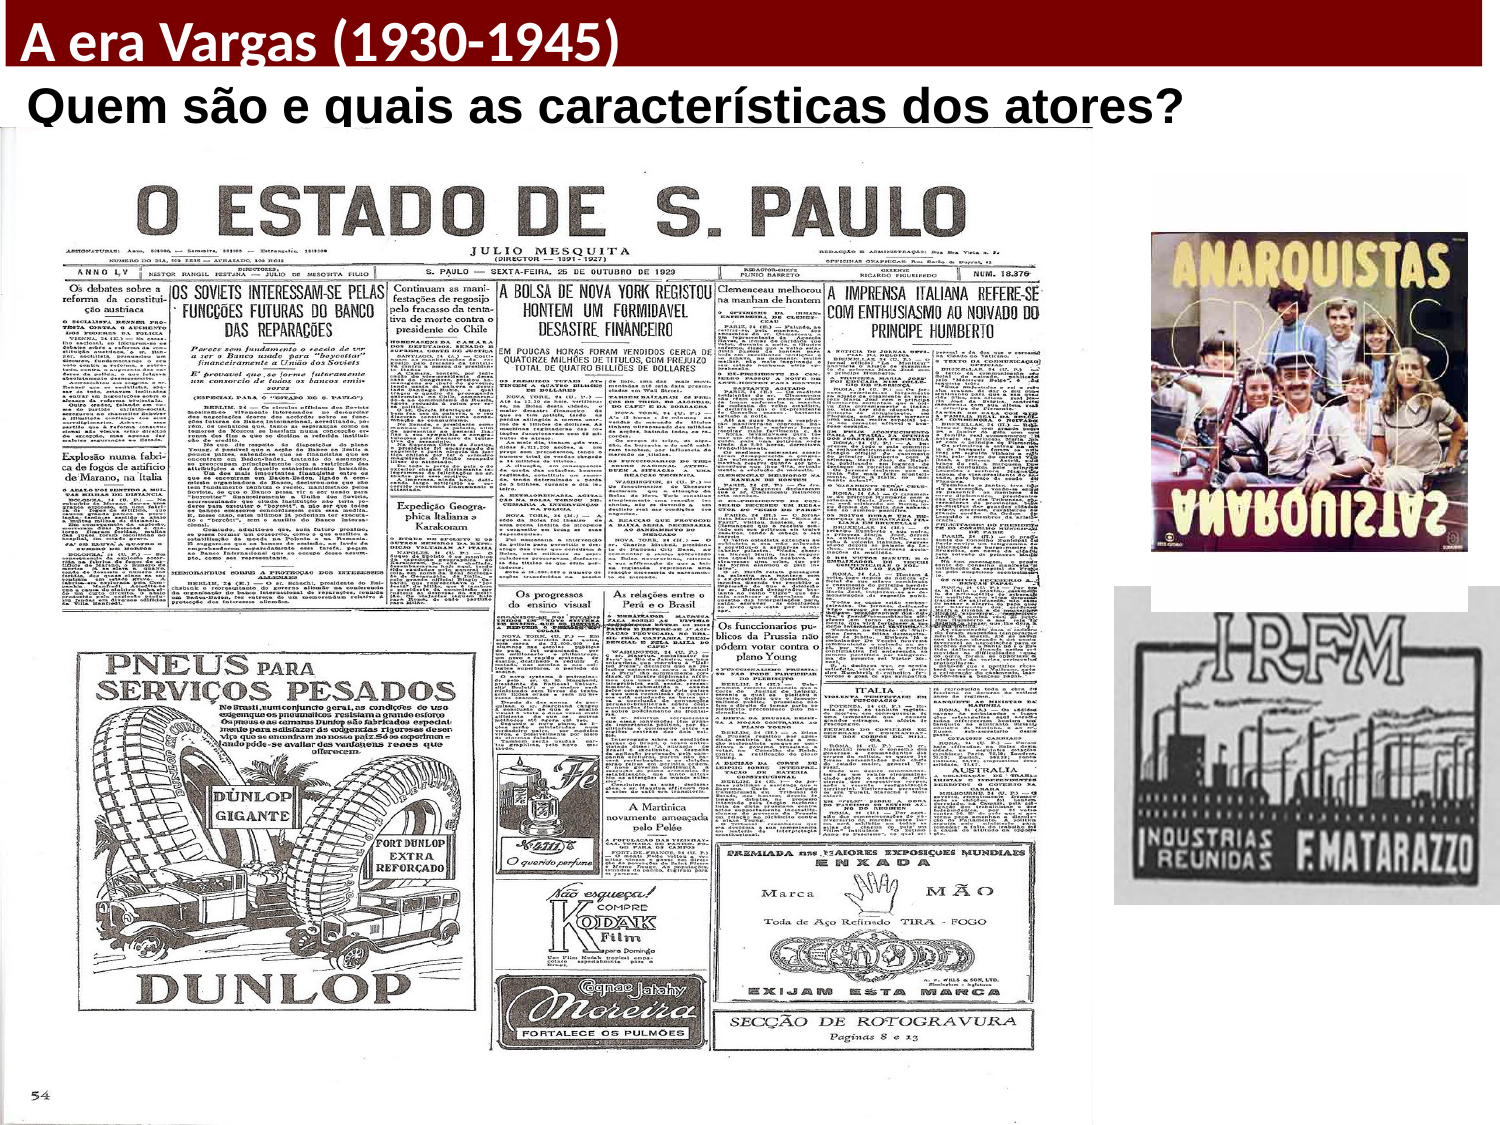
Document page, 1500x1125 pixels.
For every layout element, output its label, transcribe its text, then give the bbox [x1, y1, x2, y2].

picture [0, 127, 1093, 1125]
text_box A era Vargas (1930-1945) [5, 0, 1483, 67]
picture [1113, 172, 1500, 906]
text_box Quem são e quais as características dos atores? [11, 66, 1483, 202]
